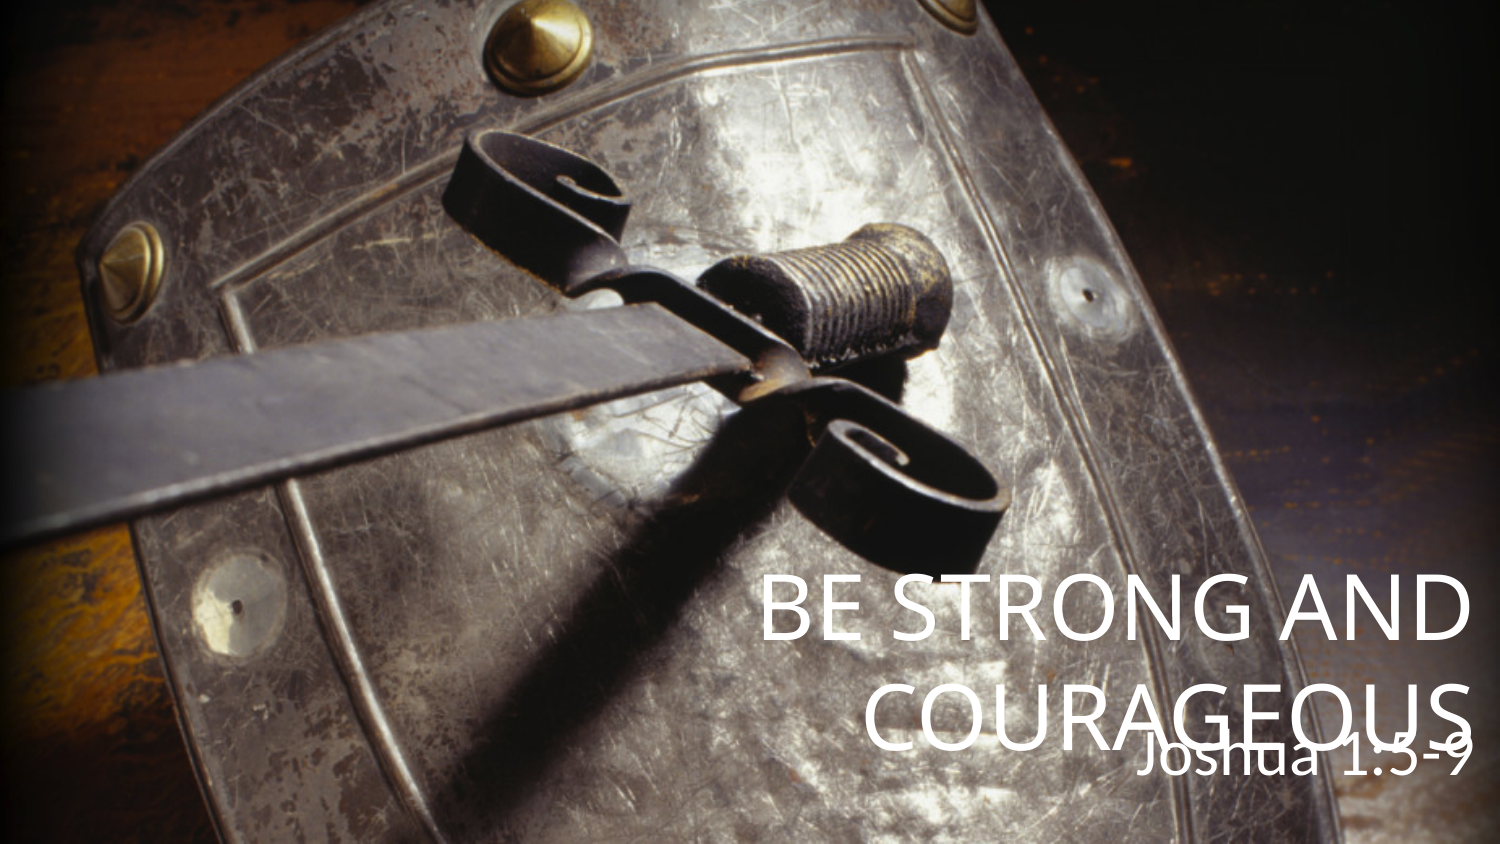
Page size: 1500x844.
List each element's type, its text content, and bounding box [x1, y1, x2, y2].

subtitle Joshua 1:5-9 [874, 701, 1491, 832]
title Be Strong and Courageous [215, 568, 1491, 750]
picture [0, 0, 1500, 844]
